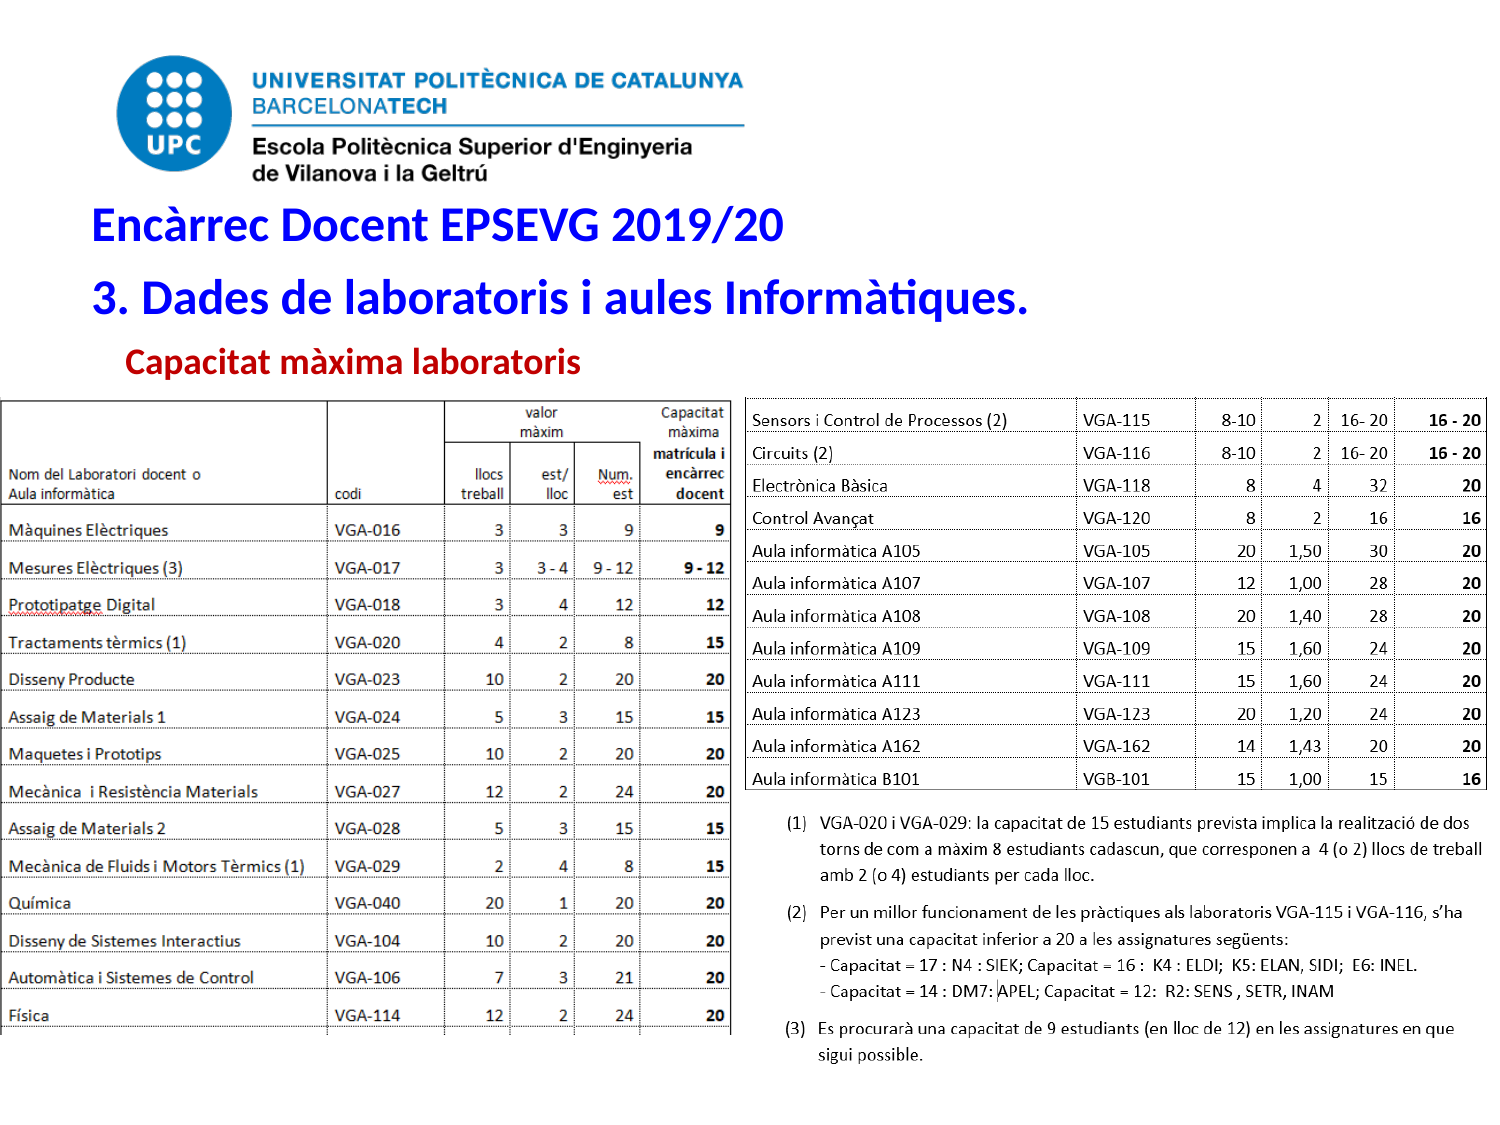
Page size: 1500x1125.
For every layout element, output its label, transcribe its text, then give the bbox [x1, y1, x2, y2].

picture [100, 30, 763, 209]
picture [0, 396, 1495, 1075]
text_box Encàrrec Docent EPSEVG 2019/20 3. Dades de laboratoris i aules Informàtiques. Capacitat màxima laboratoris [76, 184, 1471, 395]
